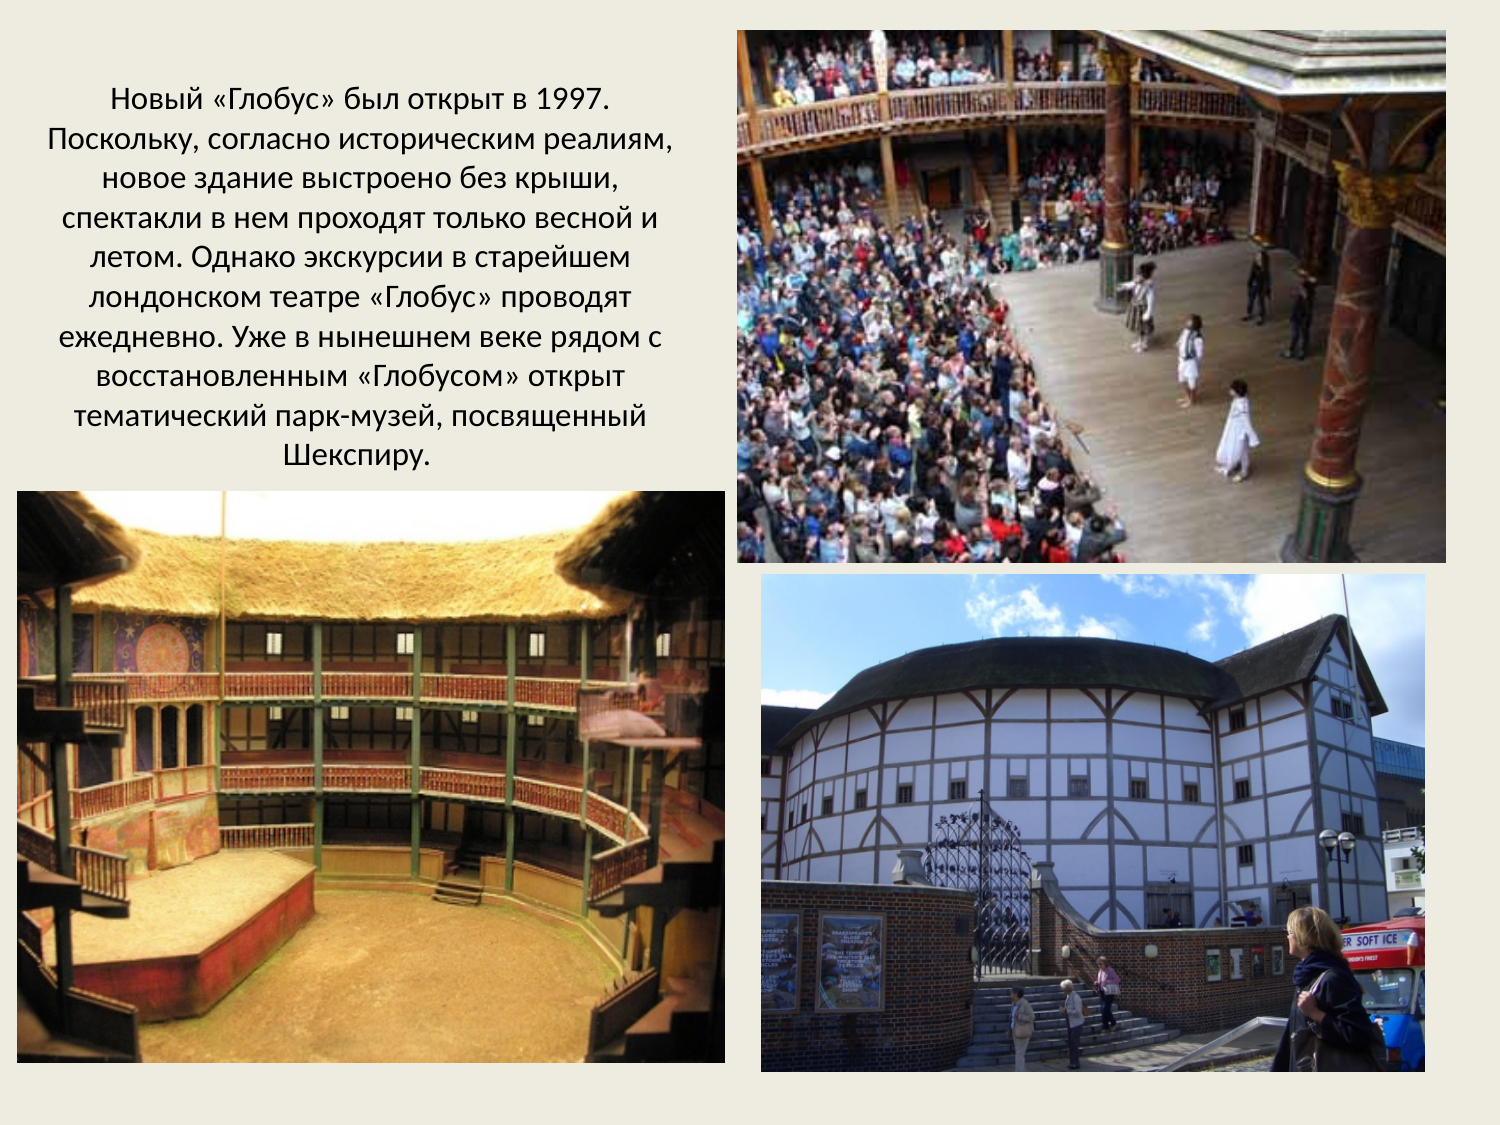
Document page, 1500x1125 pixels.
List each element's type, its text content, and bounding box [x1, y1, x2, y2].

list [17, 491, 725, 1063]
picture [736, 30, 1447, 563]
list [761, 573, 1426, 1072]
list Новый «Глобус» был открыт в 1997. Поскольку, согласно историческим реалиям, новое здание выстроено без крыши, спектакли в нем проходят только весной и летом. Однако экскурсии в старейшем лондонском театре «Глобус» проводят ежедневно. Уже в нынешнем веке рядом с восстановленным «Глобусом» открыт тематический парк-музей, посвященный Шекспиру. [29, 66, 693, 480]
